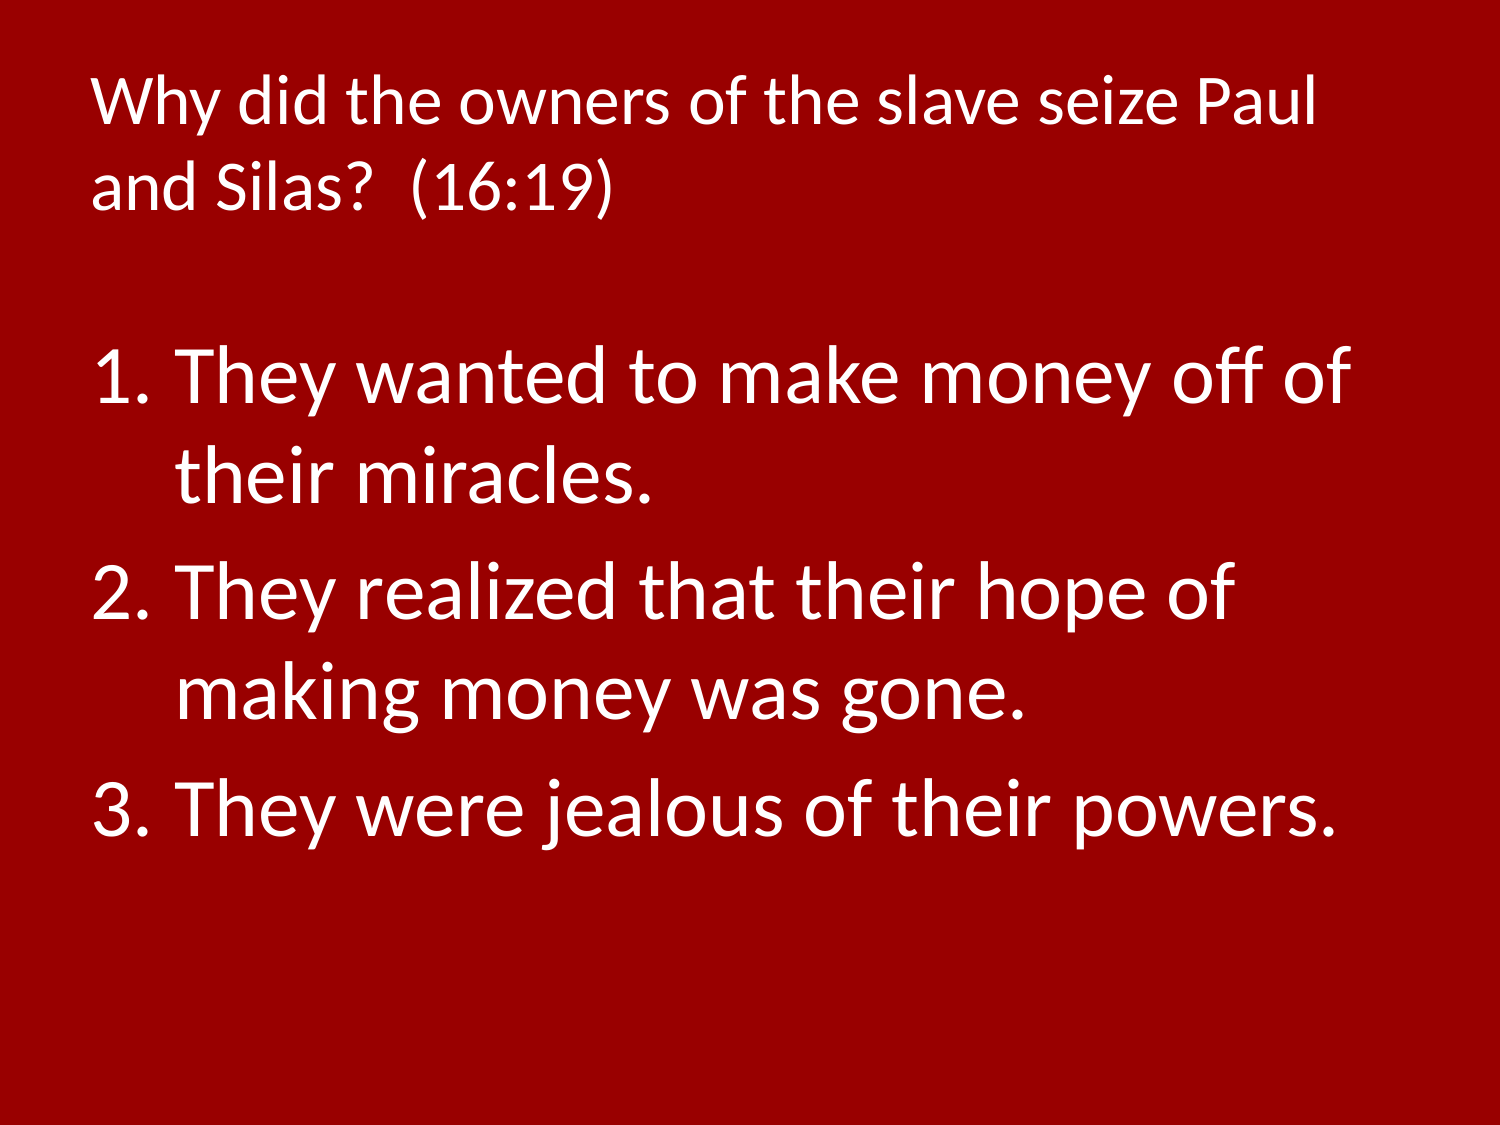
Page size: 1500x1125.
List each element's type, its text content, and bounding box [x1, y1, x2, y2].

list They wanted to make money off of their miracles. They realized that their hope of making money was gone. They were jealous of their powers. [75, 312, 1425, 1005]
title Why did the owners of the slave seize Paul and Silas? (16:19) [75, 45, 1425, 233]
